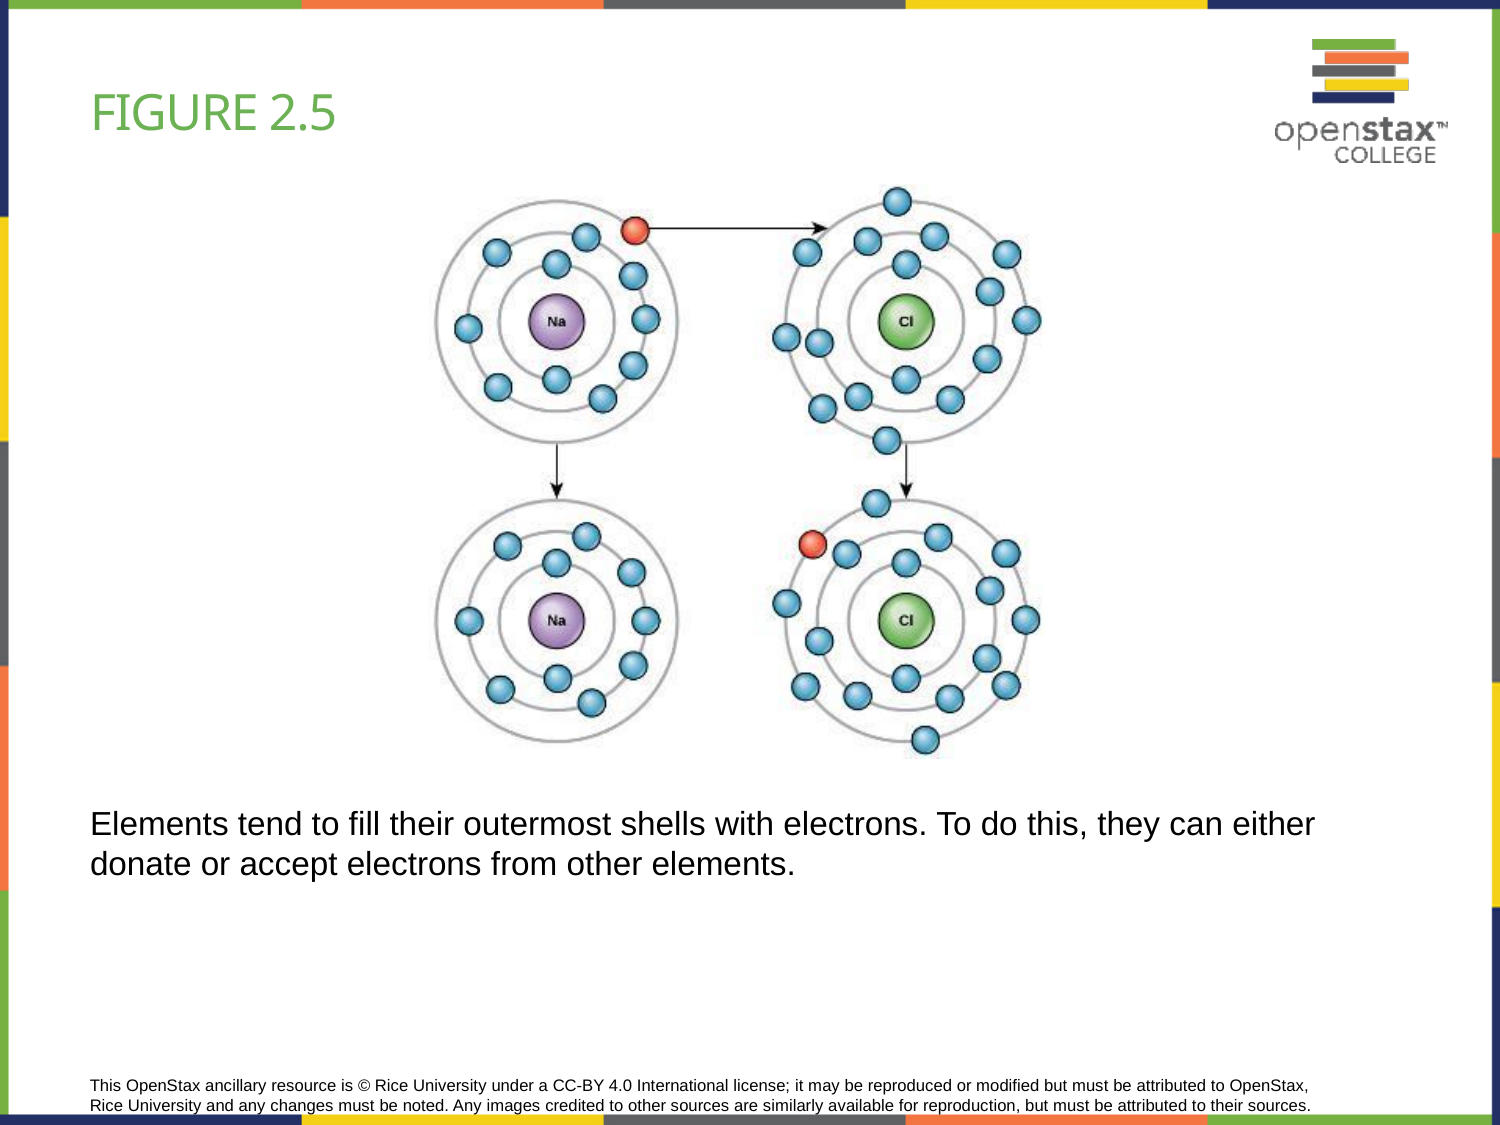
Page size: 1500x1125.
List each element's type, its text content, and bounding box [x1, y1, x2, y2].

text_box This OpenStax ancillary resource is © Rice University under a CC-BY 4.0 International license; it may be reproduced or modified but must be attributed to OpenStax, Rice University and any changes must be noted. Any images credited to other sources are similarly available for reproduction, but must be attributed to their sources. [75, 1067, 1336, 1114]
title Figure 2.5 [75, 39, 1274, 148]
picture [0, 0, 1500, 1125]
list Elements tend to fill their outermost shells with electrons. To do this, they can either donate or accept electrons from other elements. [75, 794, 1398, 986]
